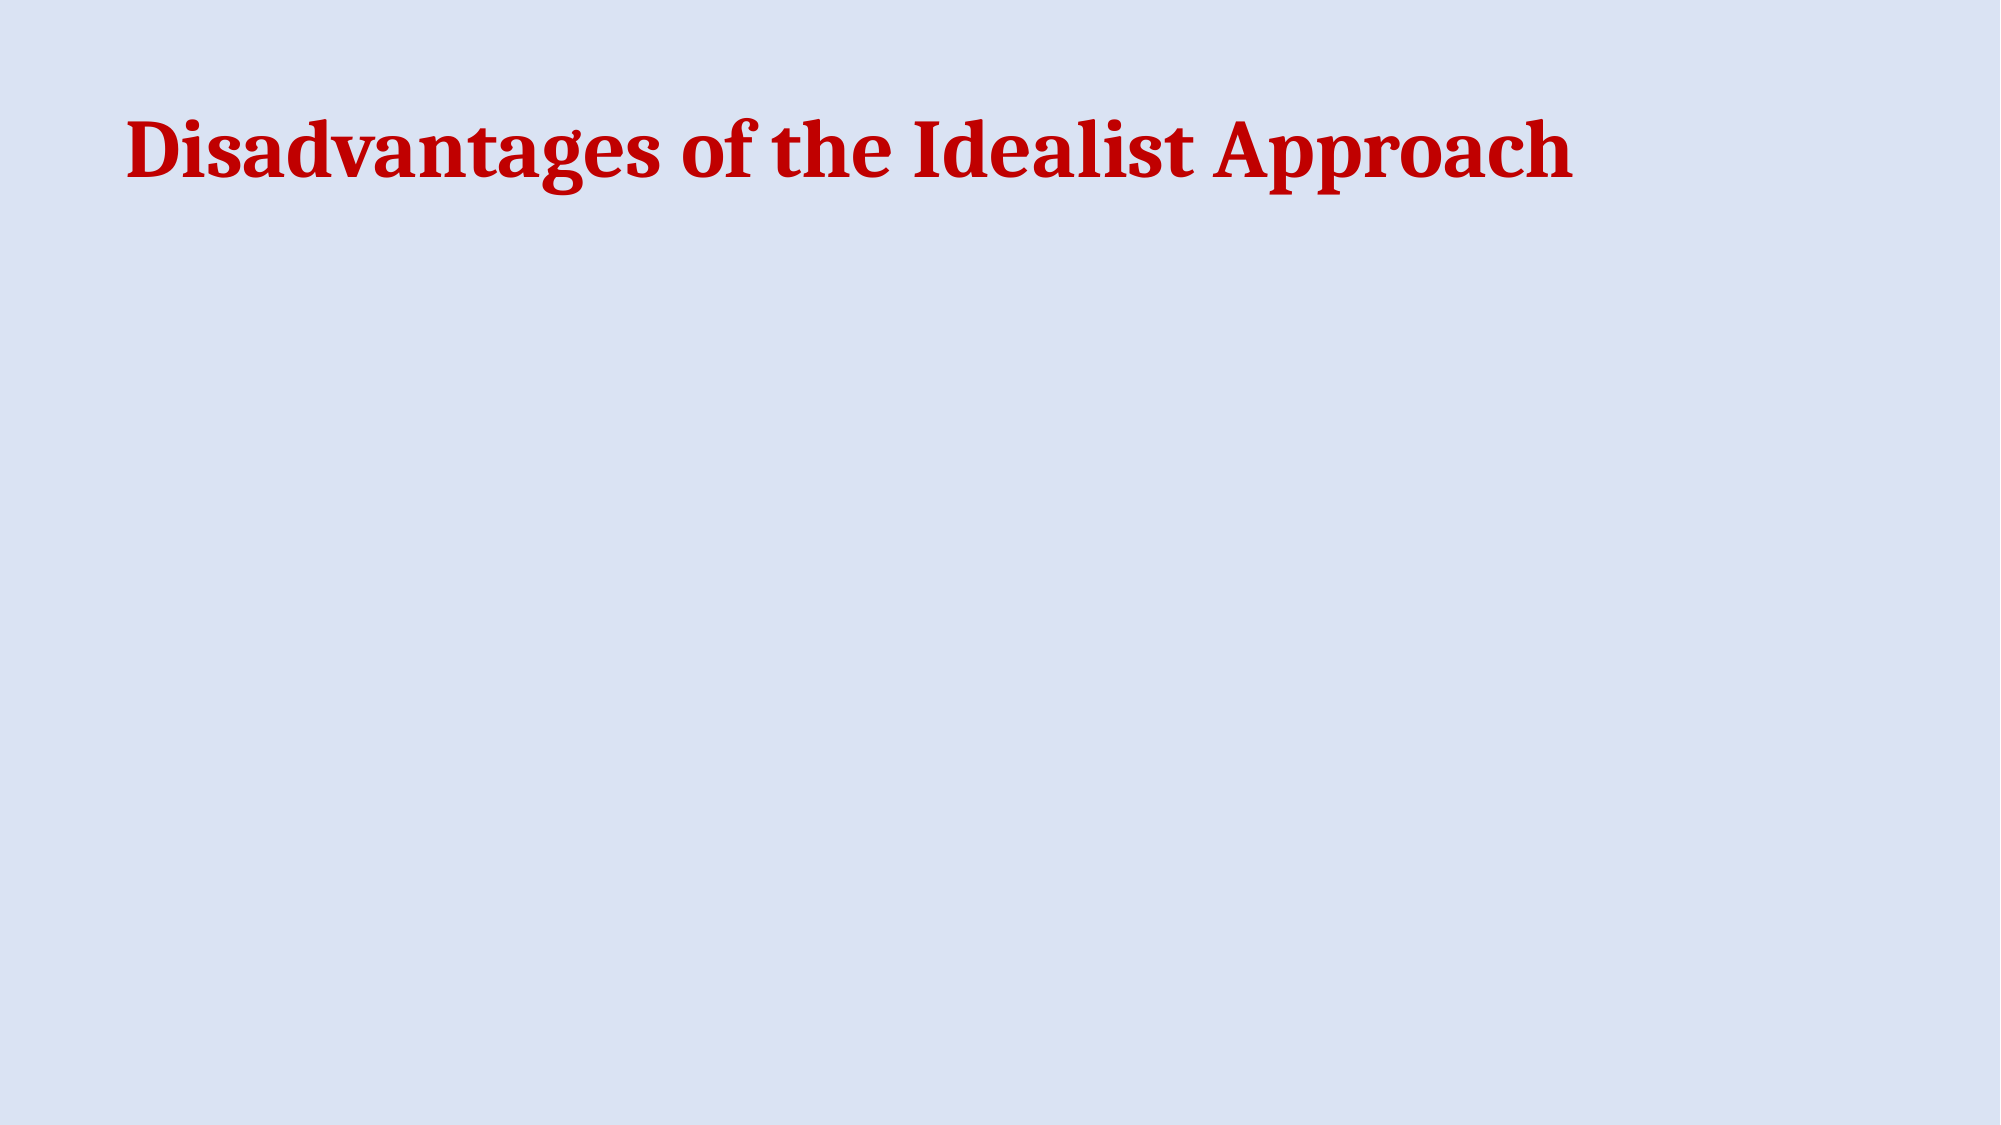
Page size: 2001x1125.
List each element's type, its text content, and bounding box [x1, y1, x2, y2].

subtitle Disadvantages of the Idealist Approach [110, 98, 1885, 1053]
